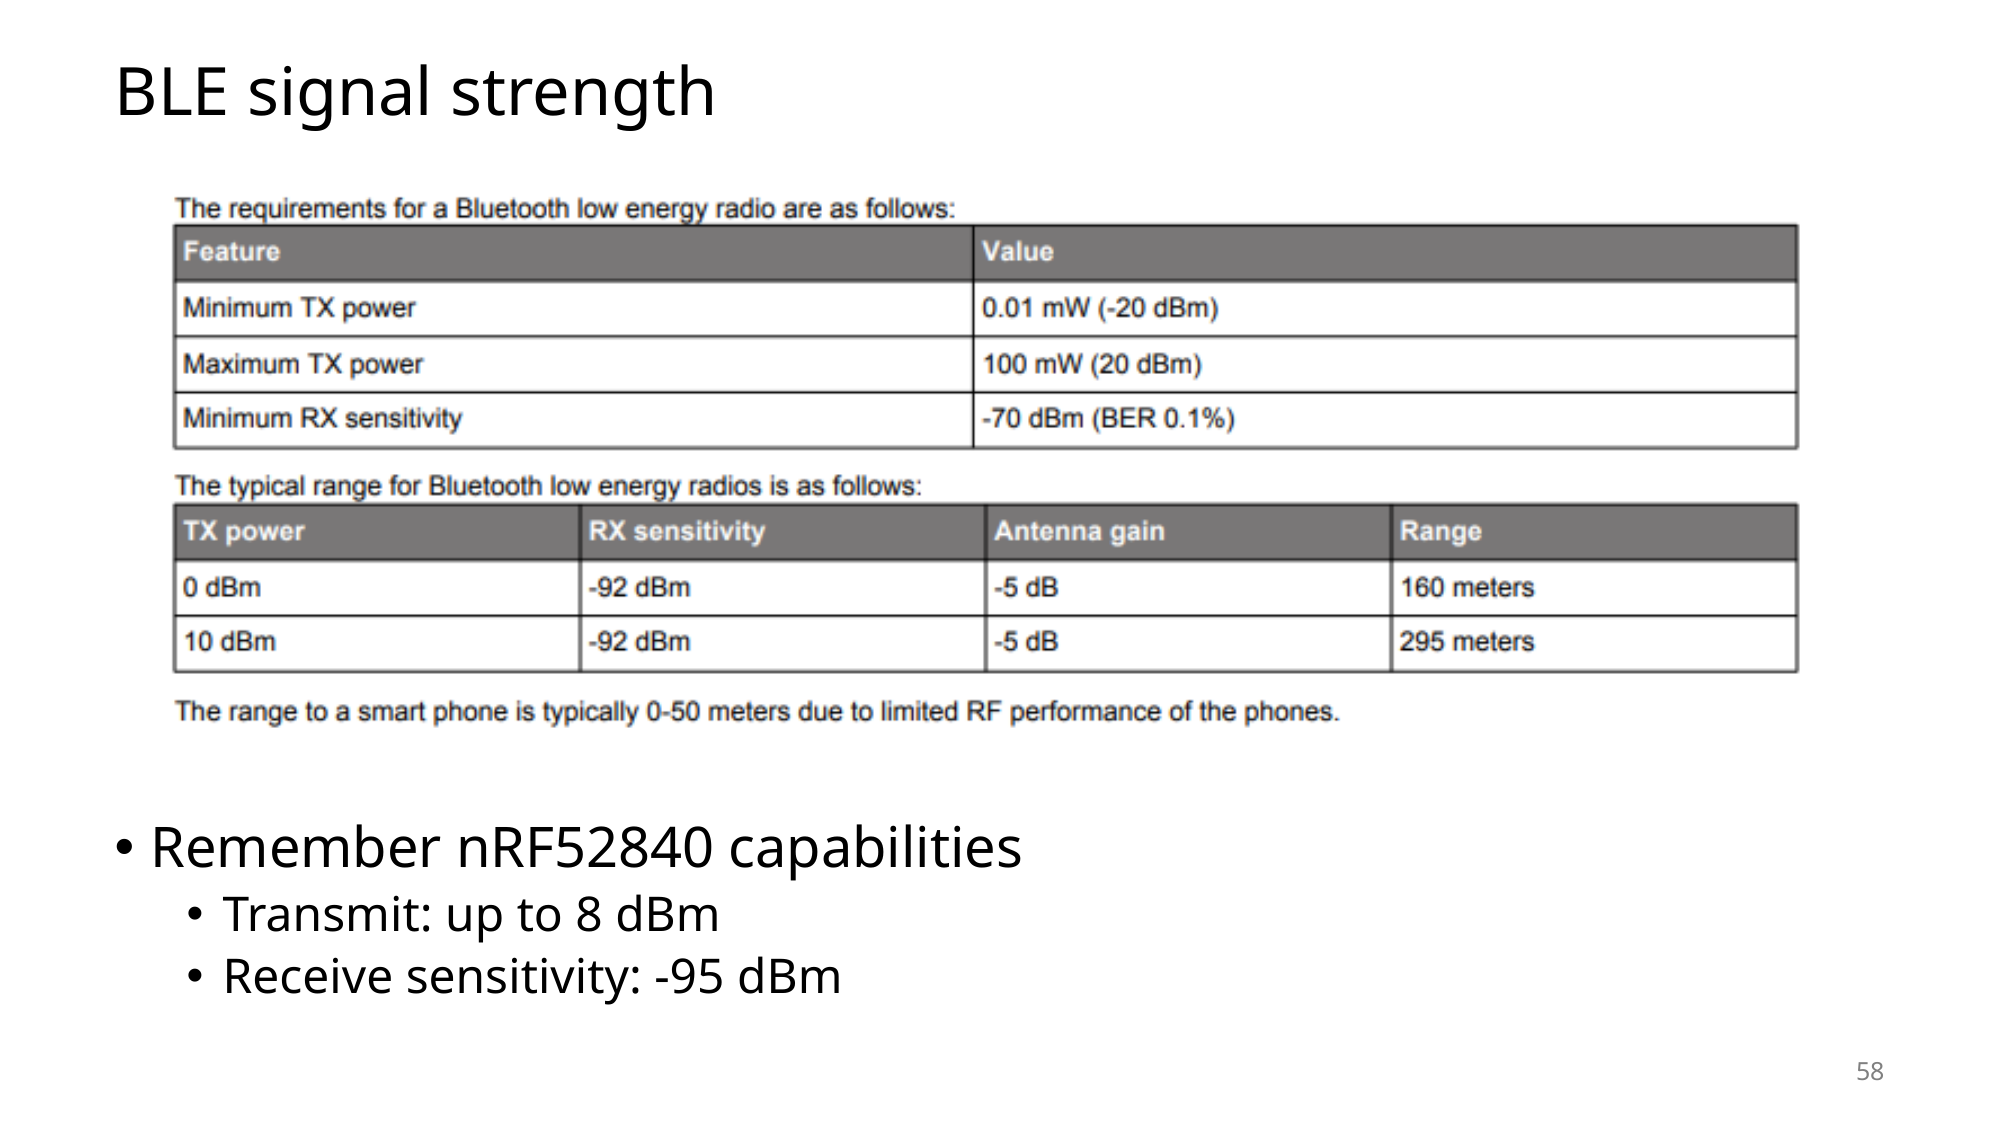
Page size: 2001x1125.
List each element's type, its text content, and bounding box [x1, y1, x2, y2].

title BLE signal strength [99, 37, 1900, 150]
list Remember nRF52840 capabilities Transmit: up to 8 dBm Receive sensitivity: -95 dBm [99, 187, 1900, 1013]
slide_number 58 [1749, 1042, 1900, 1103]
picture [155, 180, 1845, 755]
